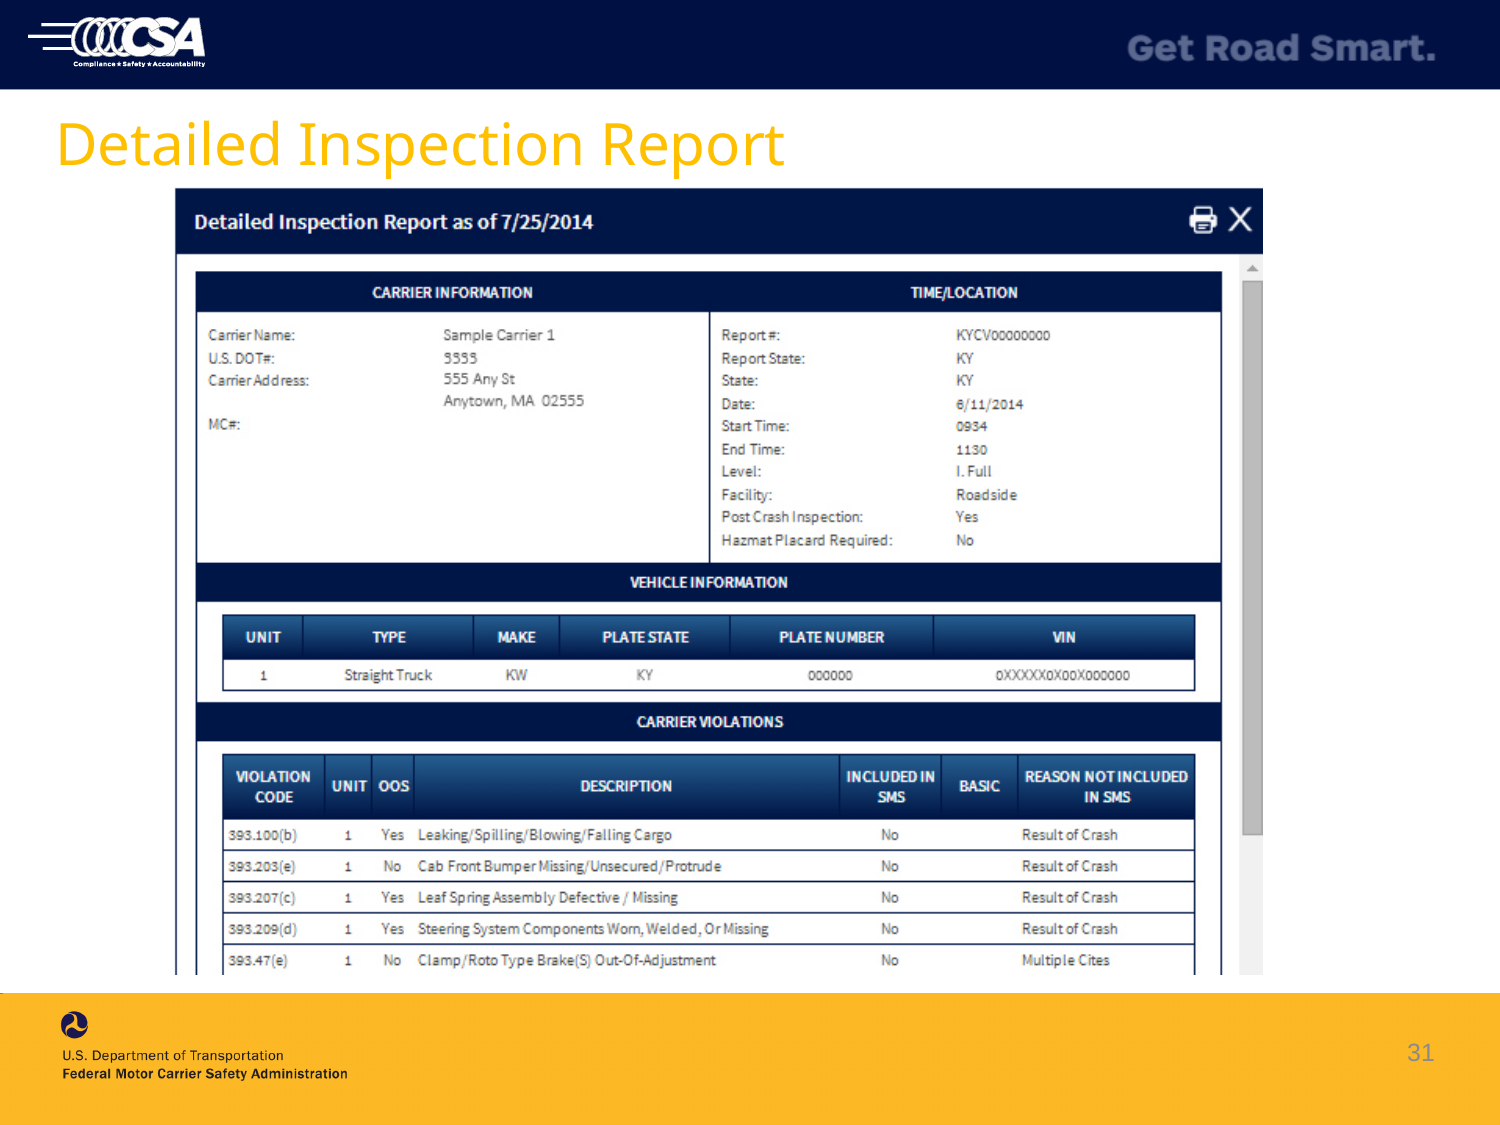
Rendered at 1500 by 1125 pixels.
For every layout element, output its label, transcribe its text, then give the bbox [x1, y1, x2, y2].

list Detailed Inspection Report [40, 115, 1138, 188]
slide_number 31 [1100, 1021, 1450, 1082]
picture [0, 993, 1500, 1125]
picture [28, 17, 205, 67]
picture [174, 187, 1263, 976]
